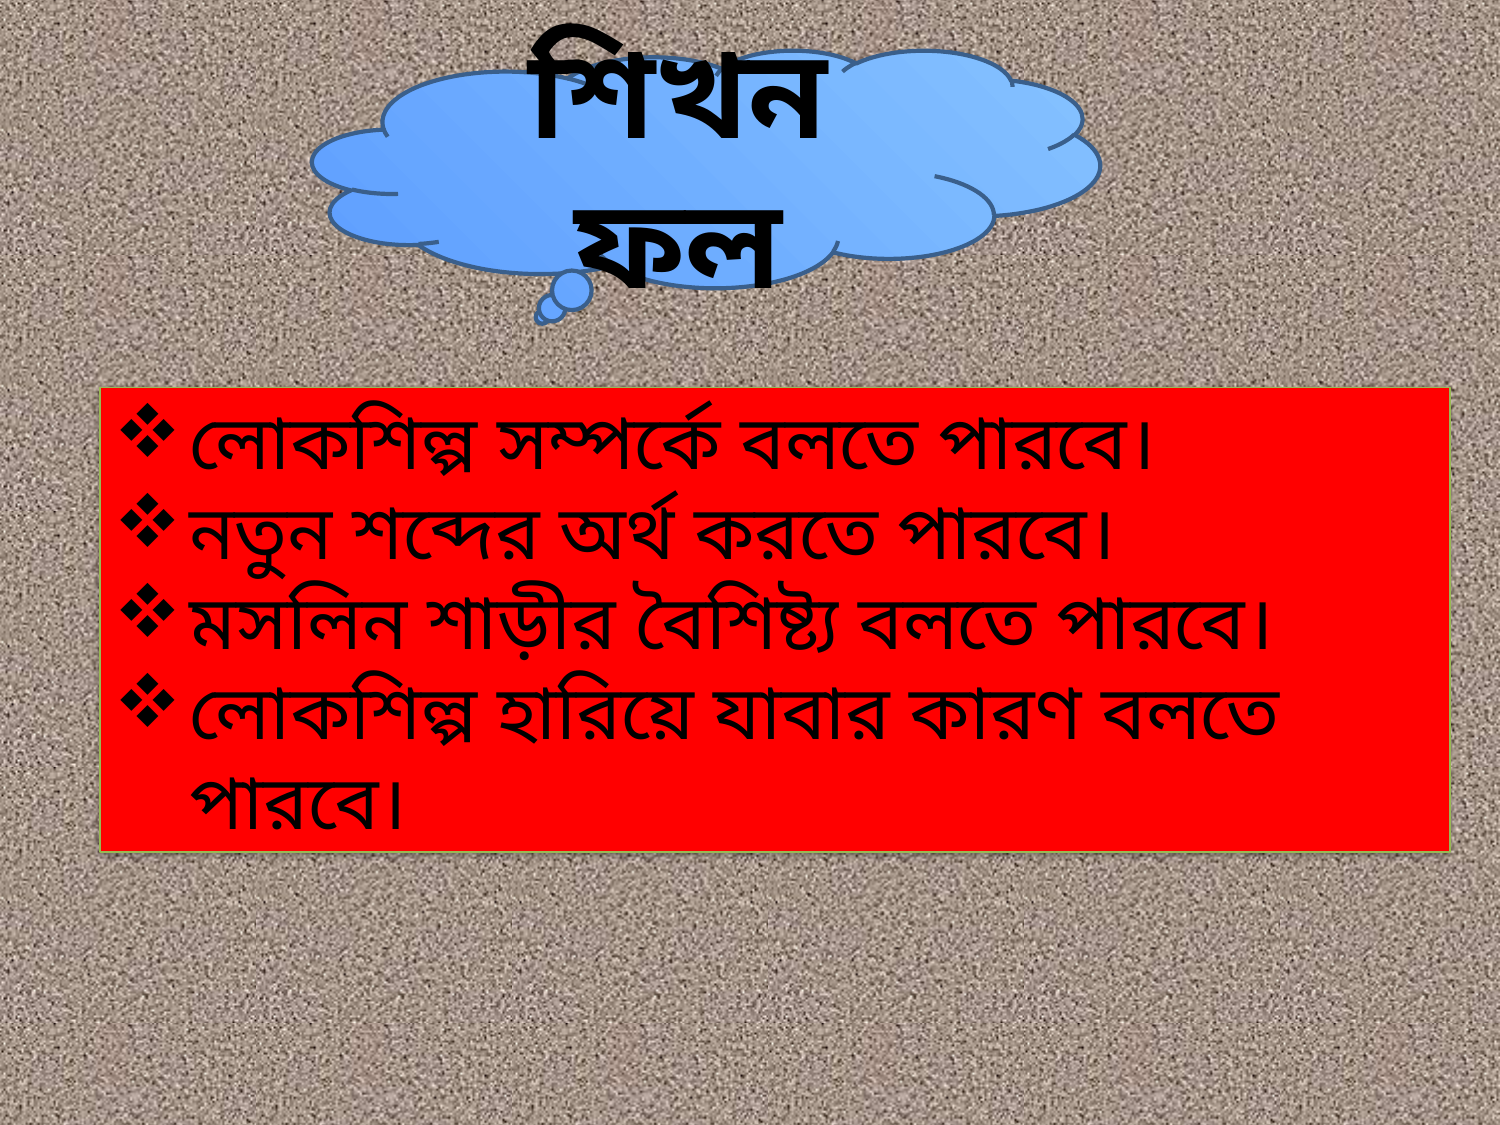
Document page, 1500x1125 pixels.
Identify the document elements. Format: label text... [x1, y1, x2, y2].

text_box লোকশিল্প সম্পর্কে বলতে পারবে। নতুন শব্দের অর্থ করতে পারবে। মসলিন শাড়ীর বৈশিষ্ট্য বলতে পারবে। লোকশিল্প হারিয়ে যাবার কারণ বলতে পারবে। [99, 387, 1451, 853]
text_box শিখন ফল [309, 48, 1103, 326]
picture [0, 0, 1500, 1125]
